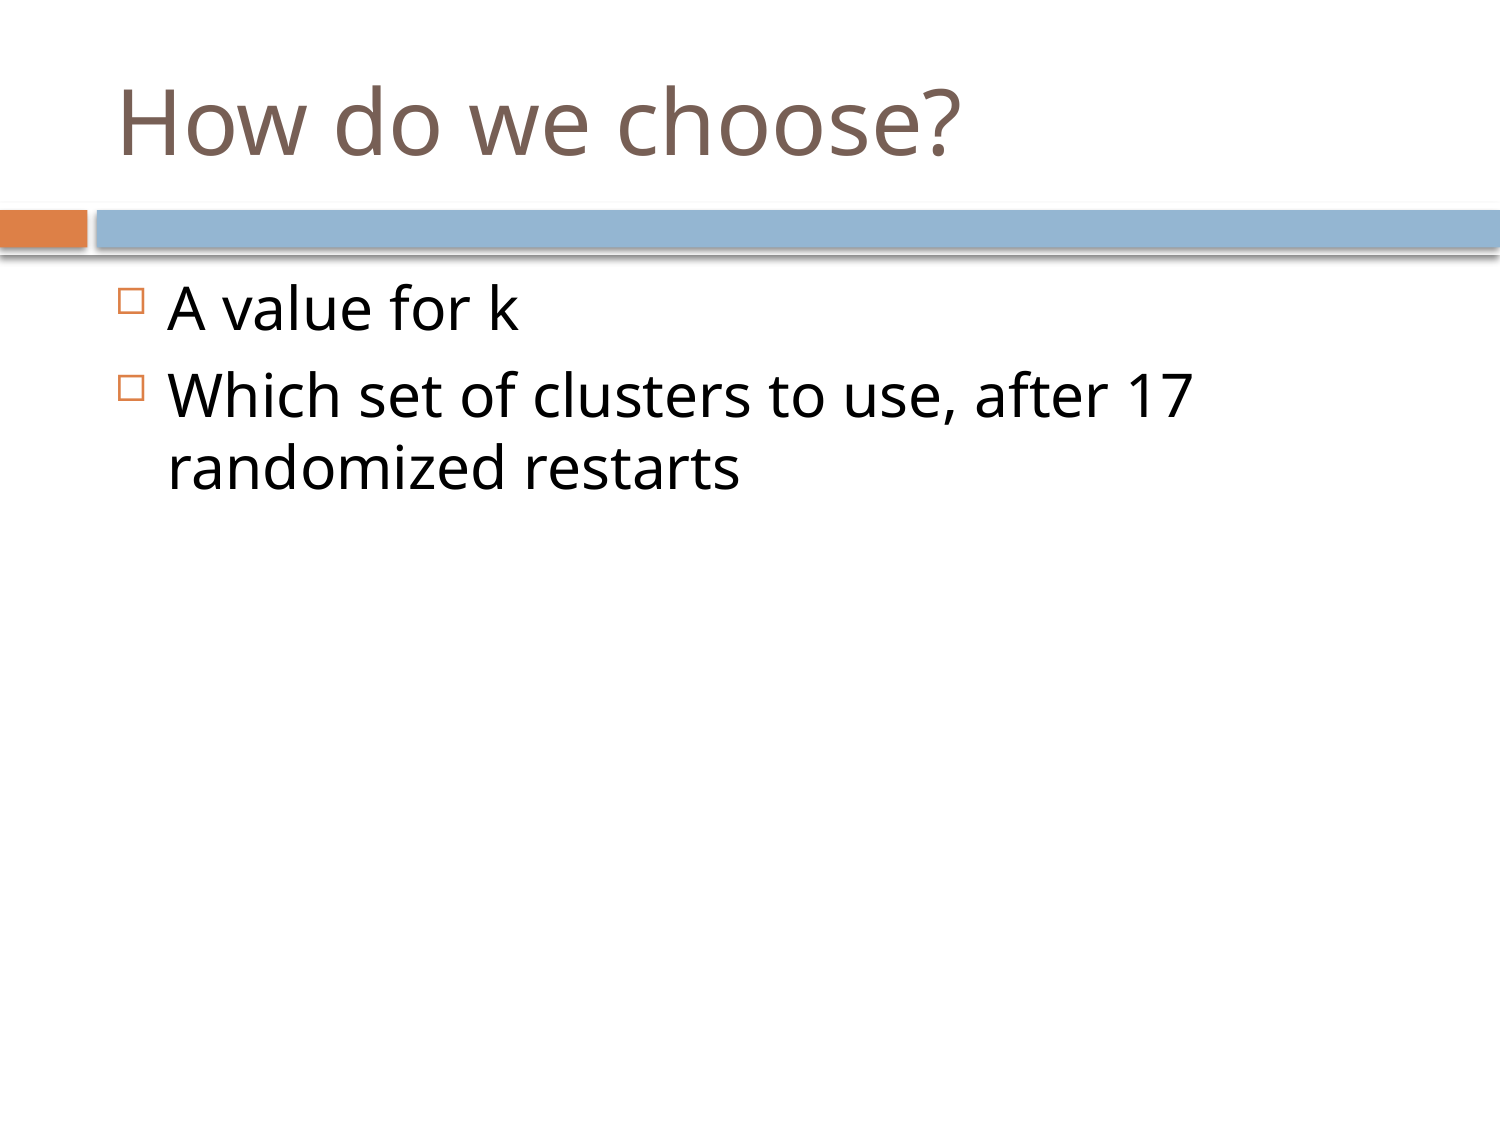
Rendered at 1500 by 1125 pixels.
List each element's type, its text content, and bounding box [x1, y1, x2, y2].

list A value for k Which set of clusters to use, after 17 randomized restarts [100, 262, 1438, 1000]
title How do we choose? [100, 37, 1438, 200]
